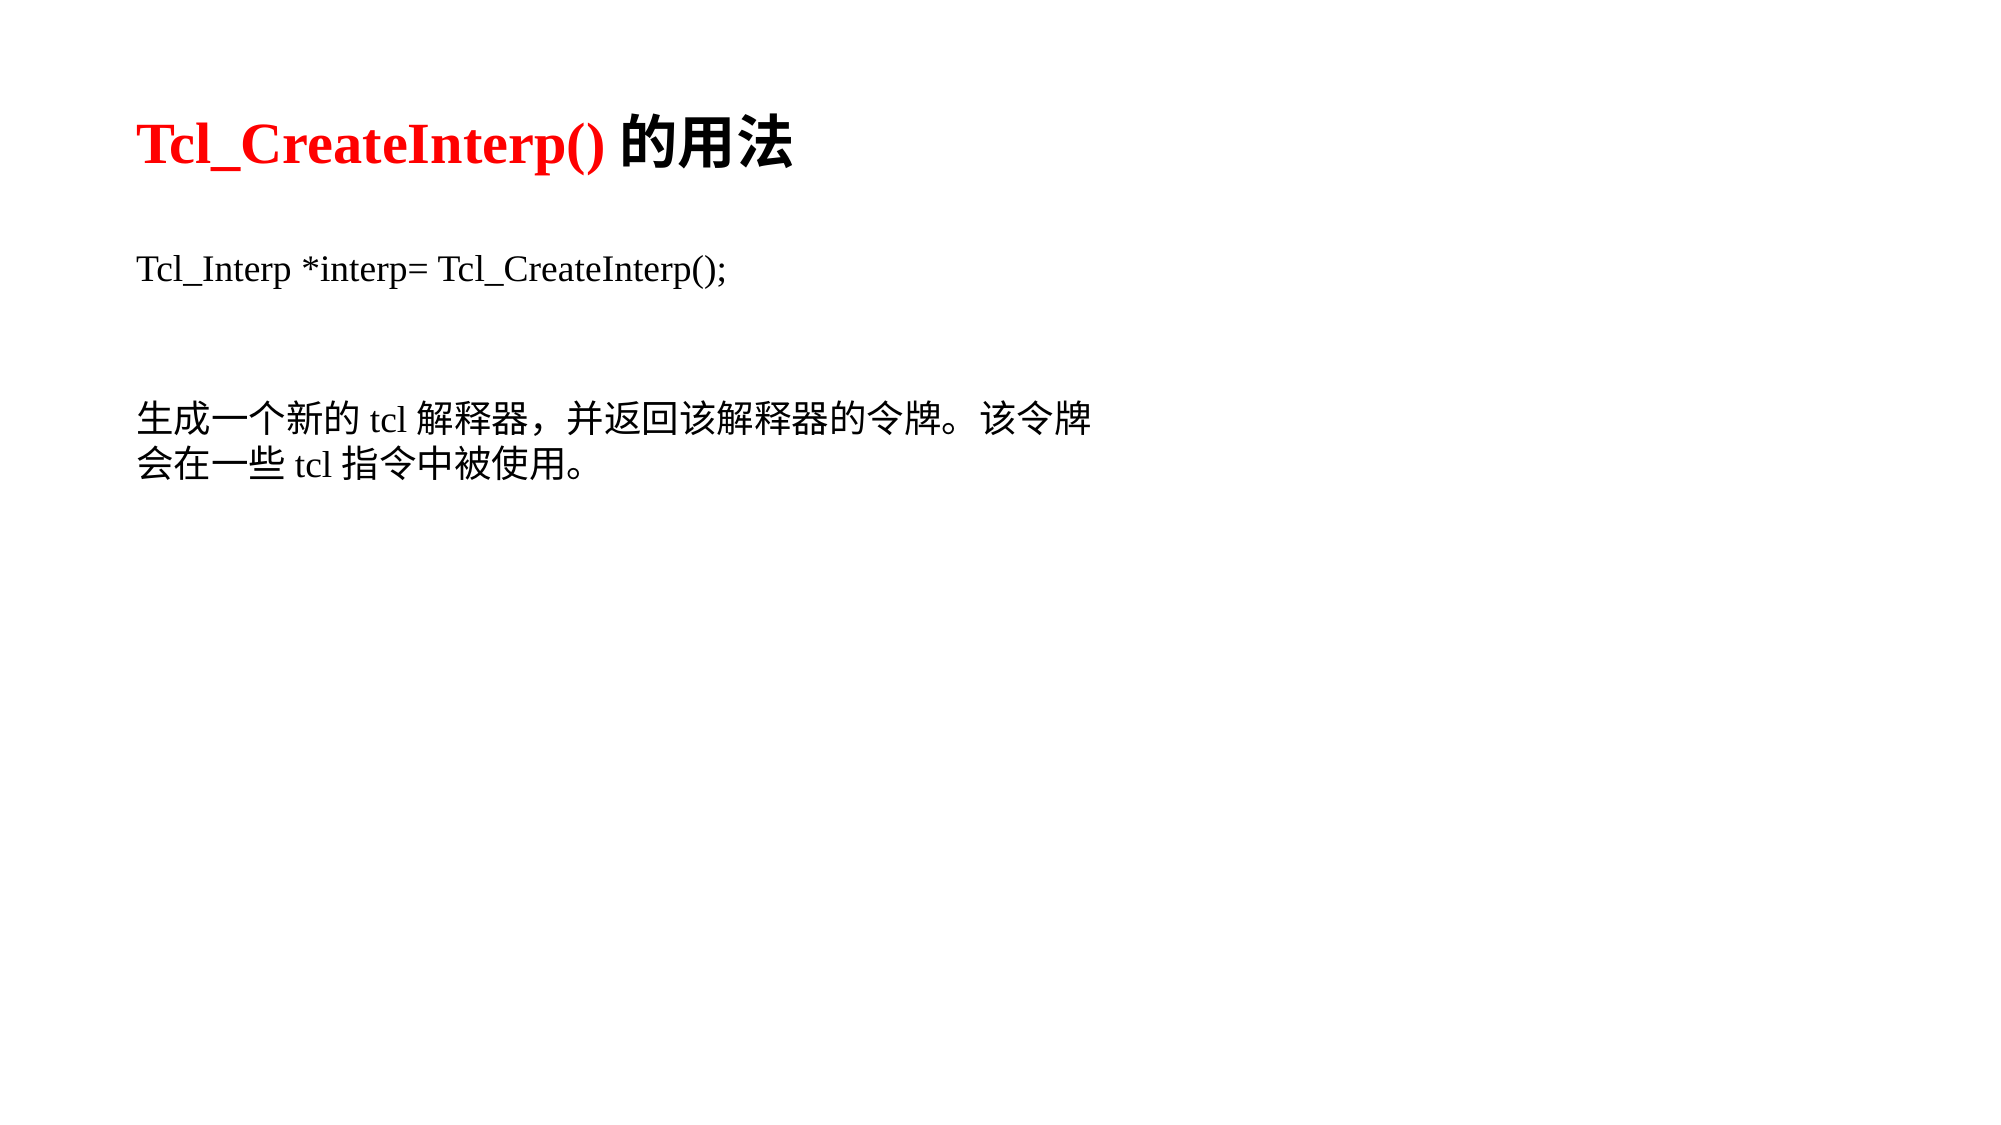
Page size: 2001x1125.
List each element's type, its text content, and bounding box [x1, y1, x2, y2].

text_box 生成一个新的tcl解释器，并返回该解释器的令牌。该令牌会在一些tcl指令中被使用。 [121, 388, 1122, 493]
text_box Tcl_Interp *interp= Tcl_CreateInterp(); [121, 236, 1122, 297]
text_box Tcl_CreateInterp()的用法 [121, 49, 1847, 196]
